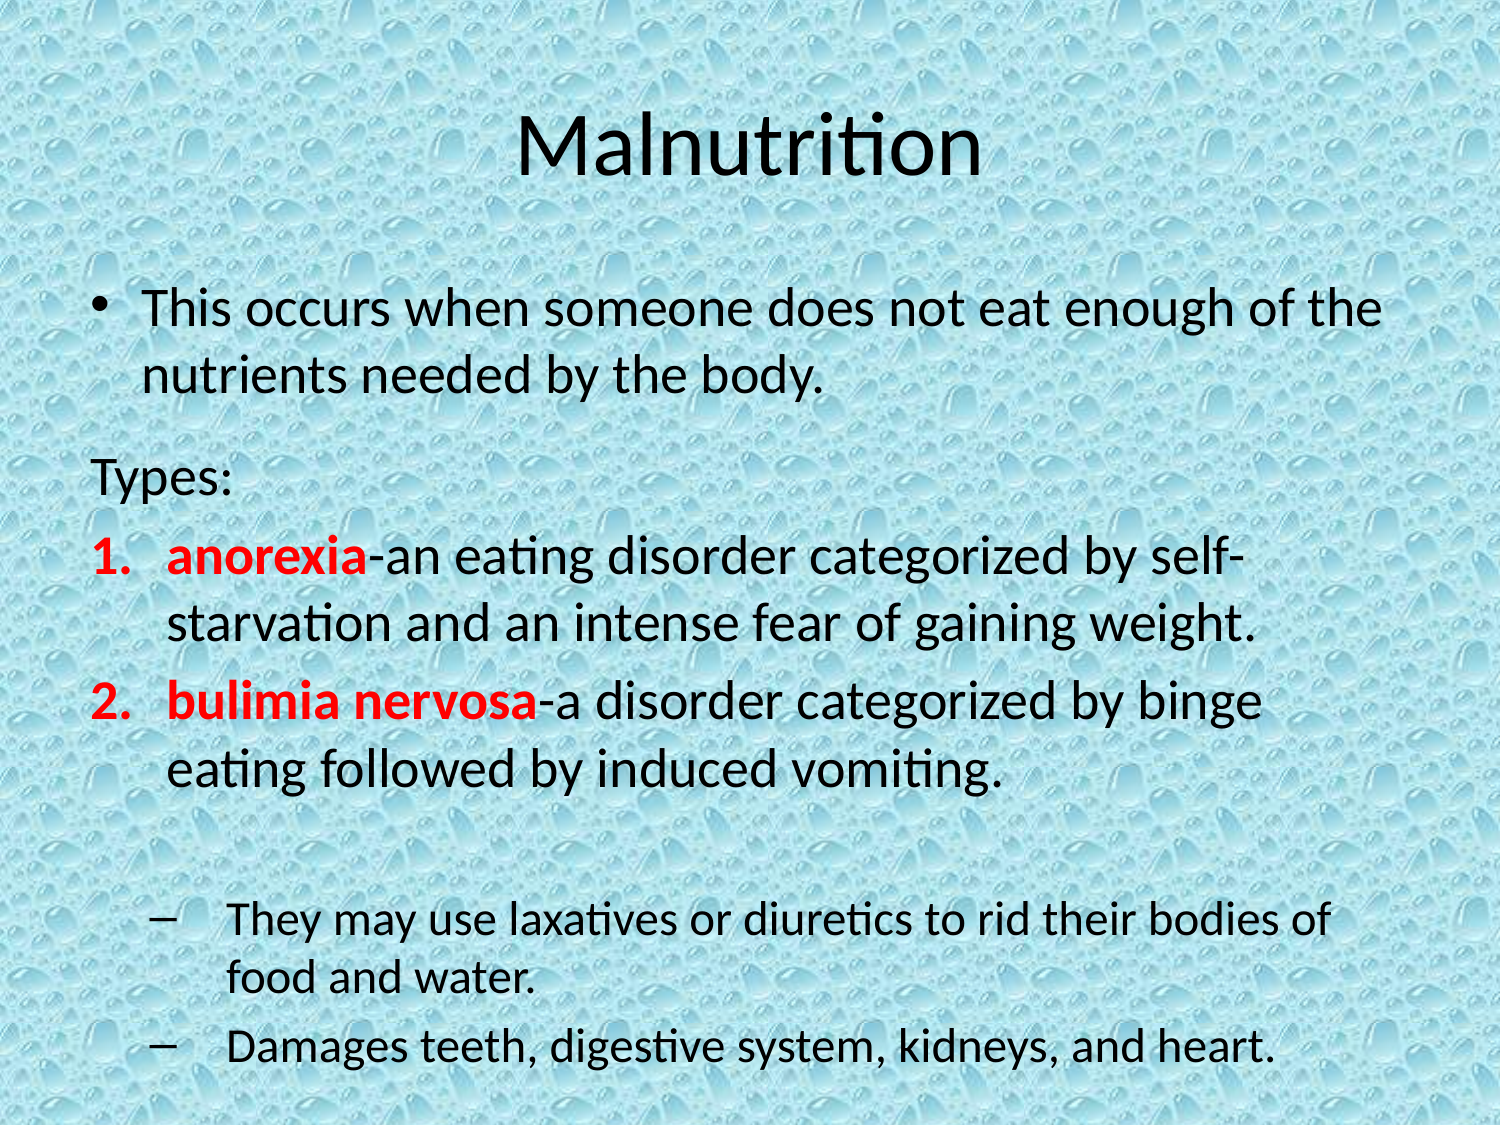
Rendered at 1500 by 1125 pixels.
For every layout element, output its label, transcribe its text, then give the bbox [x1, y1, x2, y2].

list This occurs when someone does not eat enough of the nutrients needed by the body. Types: anorexia-an eating disorder categorized by self-starvation and an intense fear of gaining weight. bulimia nervosa-a disorder categorized by binge eating followed by induced vomiting. They may use laxatives or diuretics to rid their bodies of food and water. Damages teeth, digestive system, kidneys, and heart. [75, 262, 1425, 1088]
picture [0, 0, 1500, 1125]
title Malnutrition [75, 45, 1425, 233]
